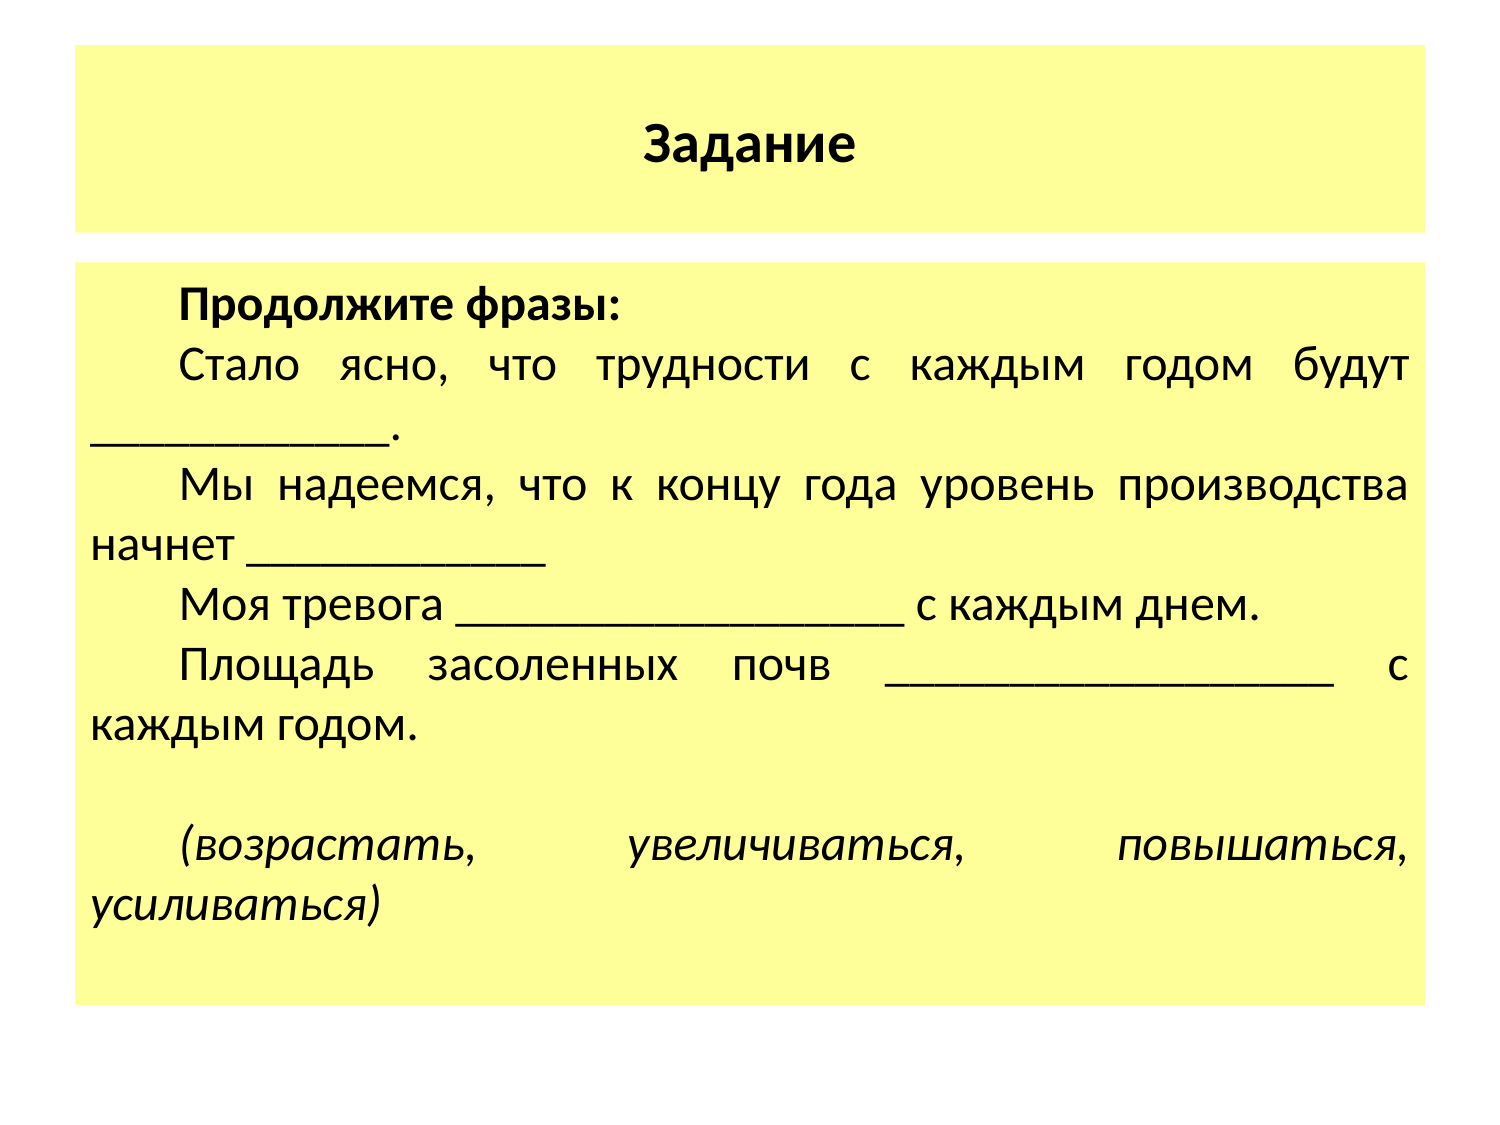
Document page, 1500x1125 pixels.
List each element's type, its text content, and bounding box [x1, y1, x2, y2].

title Задание [75, 45, 1425, 233]
list Продолжите фразы: Стало ясно, что трудности с каждым годом будут ____________. Мы надеемся, что к концу года уровень производства начнет ____________ Моя тревога __________________ с каждым днем. Площадь засоленных почв __________________ с каждым годом. (возрастать, увеличиваться, повышаться, усиливаться) [75, 262, 1425, 1005]
